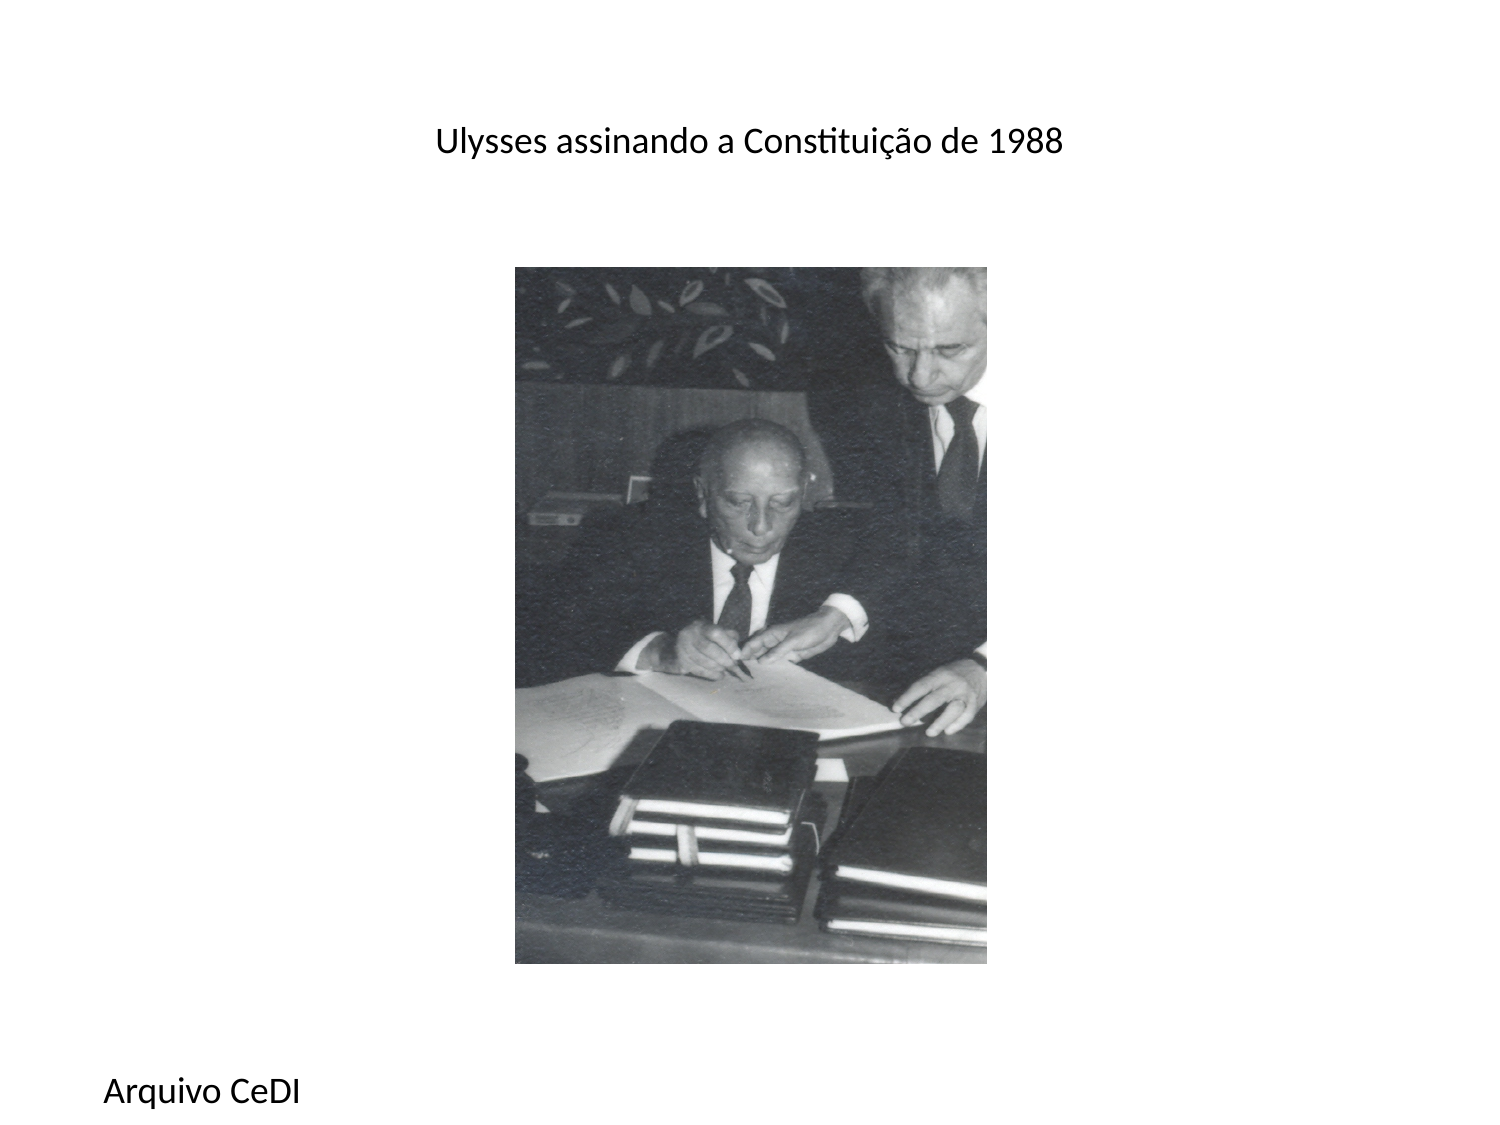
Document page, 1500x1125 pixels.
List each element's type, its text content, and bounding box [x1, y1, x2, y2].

picture [515, 266, 987, 965]
text_box Arquivo CeDI [88, 1058, 396, 1119]
title Ulysses assinando a Constituição de 1988 [75, 45, 1425, 233]
